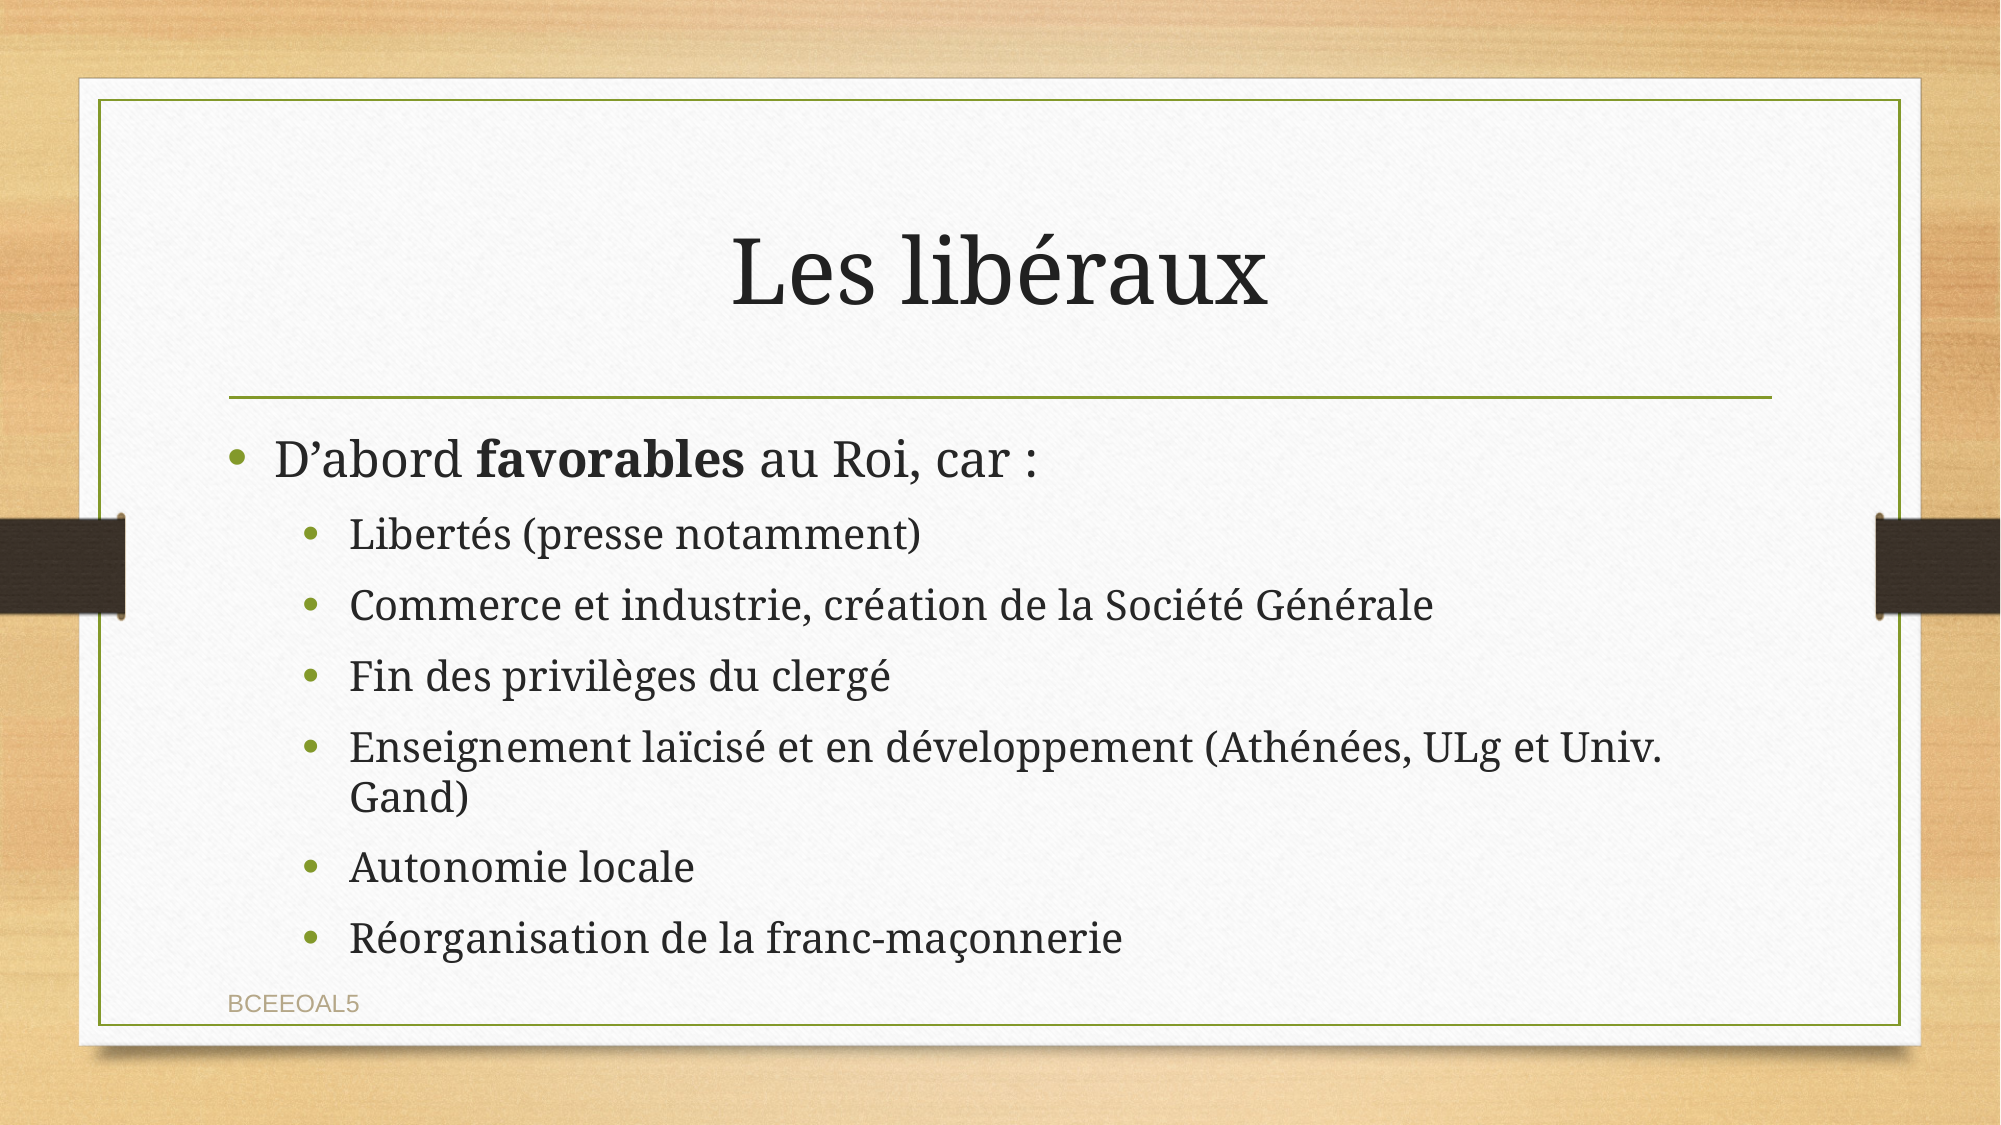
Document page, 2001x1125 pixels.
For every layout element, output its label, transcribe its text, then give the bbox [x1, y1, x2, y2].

title Les libéraux [212, 161, 1788, 375]
list D’abord favorables au Roi, car : Libertés (presse notamment) Commerce et industrie, création de la Société Générale Fin des privilèges du clergé Enseignement laïcisé et en développement (Athénées, ULg et Univ. Gand) Autonomie locale Réorganisation de la franc-maçonnerie [212, 419, 1788, 964]
text_box [324, 45, 1675, 233]
picture [0, 0, 2001, 1125]
footer BCEEOAL5 [212, 979, 1411, 1025]
